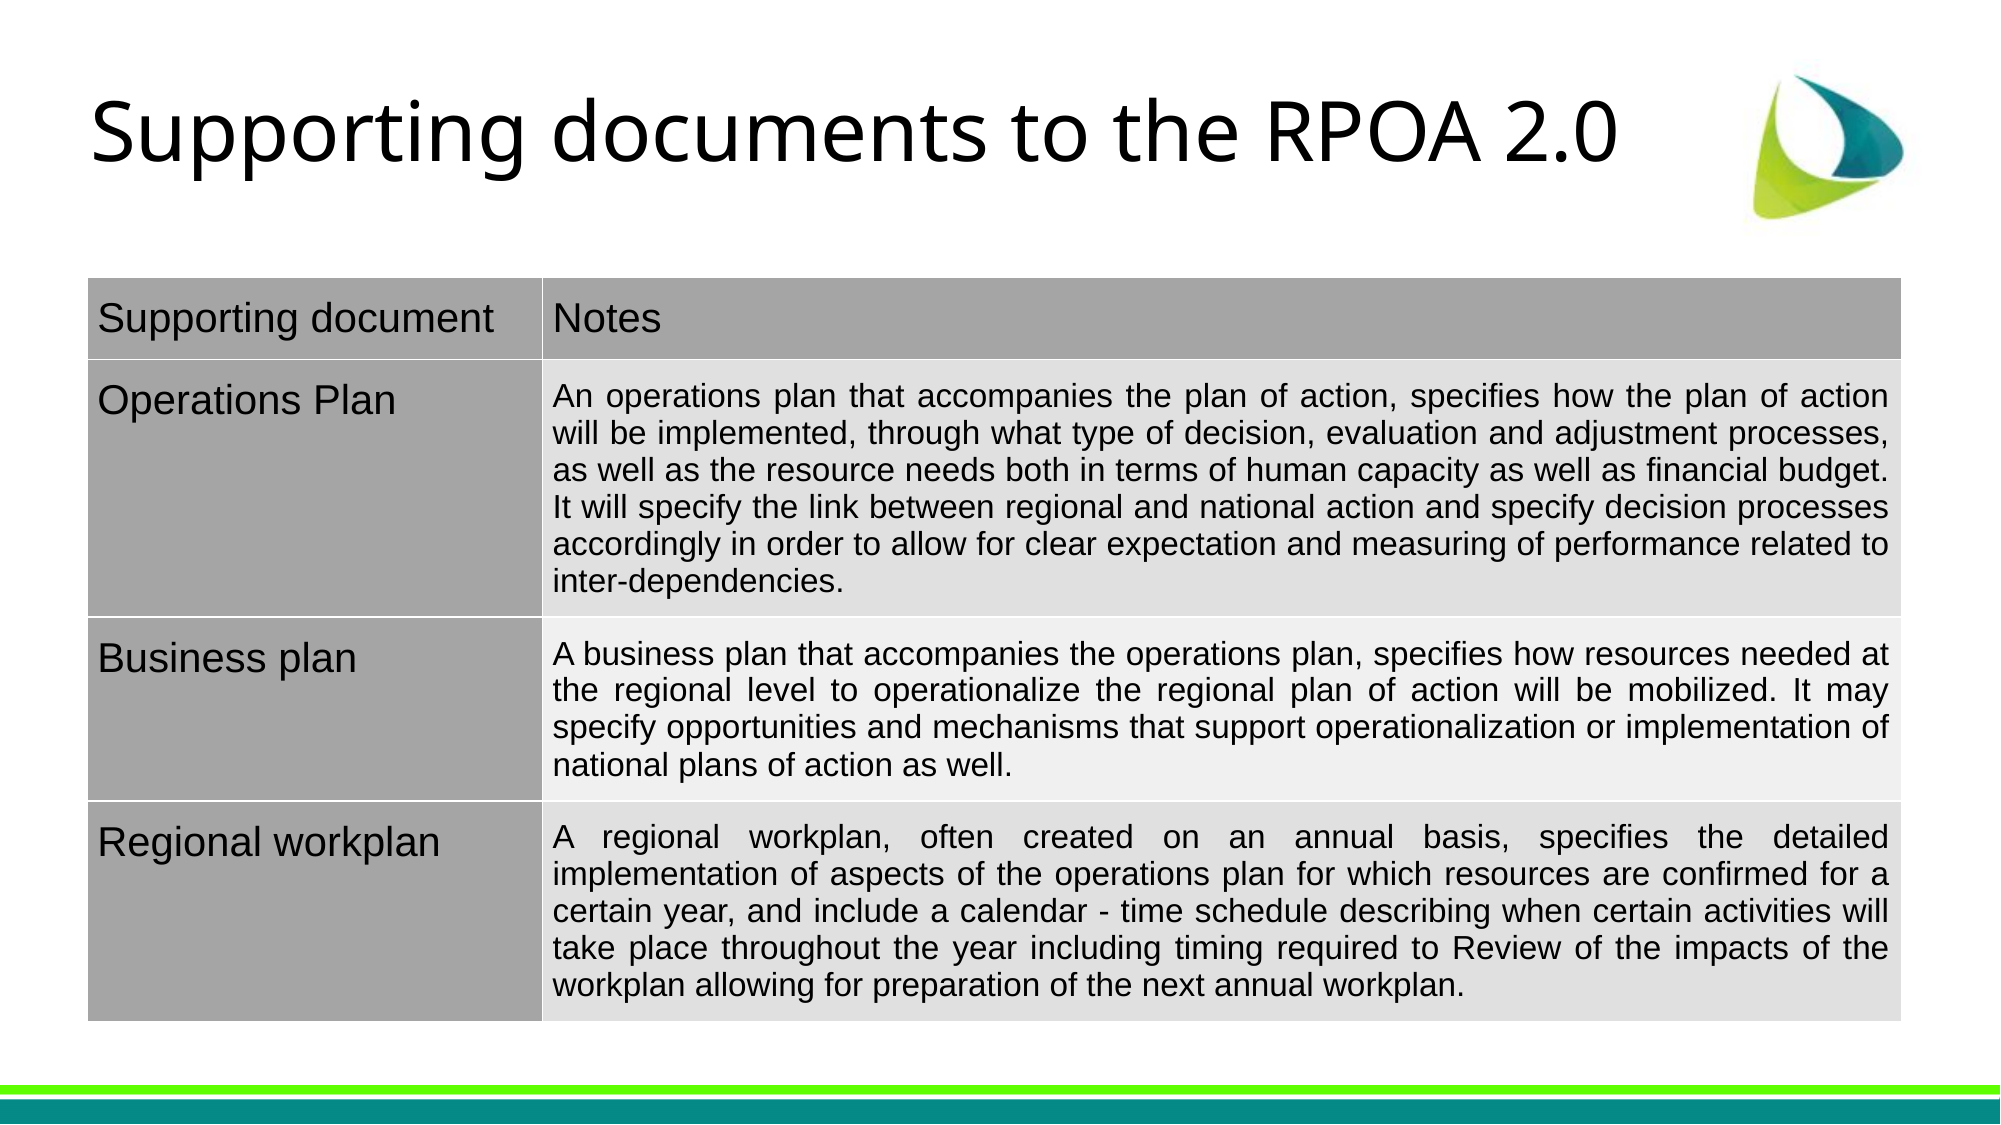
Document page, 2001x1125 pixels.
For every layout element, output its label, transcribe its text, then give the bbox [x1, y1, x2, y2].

picture [1719, 59, 1929, 254]
table_cell Regional workplan [88, 802, 542, 1021]
table_header Notes [543, 278, 1901, 359]
table_cell Business plan [88, 618, 542, 800]
table_cell A regional workplan, often created on an annual basis, specifies the detailed implementation of aspects of the operations plan for which resources are confirmed for a certain year, and include a calendar - time schedule describing when certain activities will take place throughout the year including timing required to Review of the impacts of the workplan allowing for preparation of the next annual workplan. [543, 802, 1901, 1021]
table_cell Operations Plan [88, 360, 542, 616]
table_cell An operations plan that accompanies the plan of action, specifies how the plan of action will be implemented, through what type of decision, evaluation and adjustment processes, as well as the resource needs both in terms of human capacity as well as financial budget. It will specify the link between regional and national action and specify decision processes accordingly in order to allow for clear expectation and measuring of performance related to inter-dependencies. [543, 360, 1901, 616]
text_box Supporting documents to the RPOA 2.0 [75, 82, 1801, 300]
picture [0, 1081, 2000, 1124]
table_cell A business plan that accompanies the operations plan, specifies how resources needed at the regional level to operationalize the regional plan of action will be mobilized. It may specify opportunities and mechanisms that support operationalization or implementation of national plans of action as well. [543, 618, 1901, 800]
table_header Supporting document [88, 278, 542, 359]
